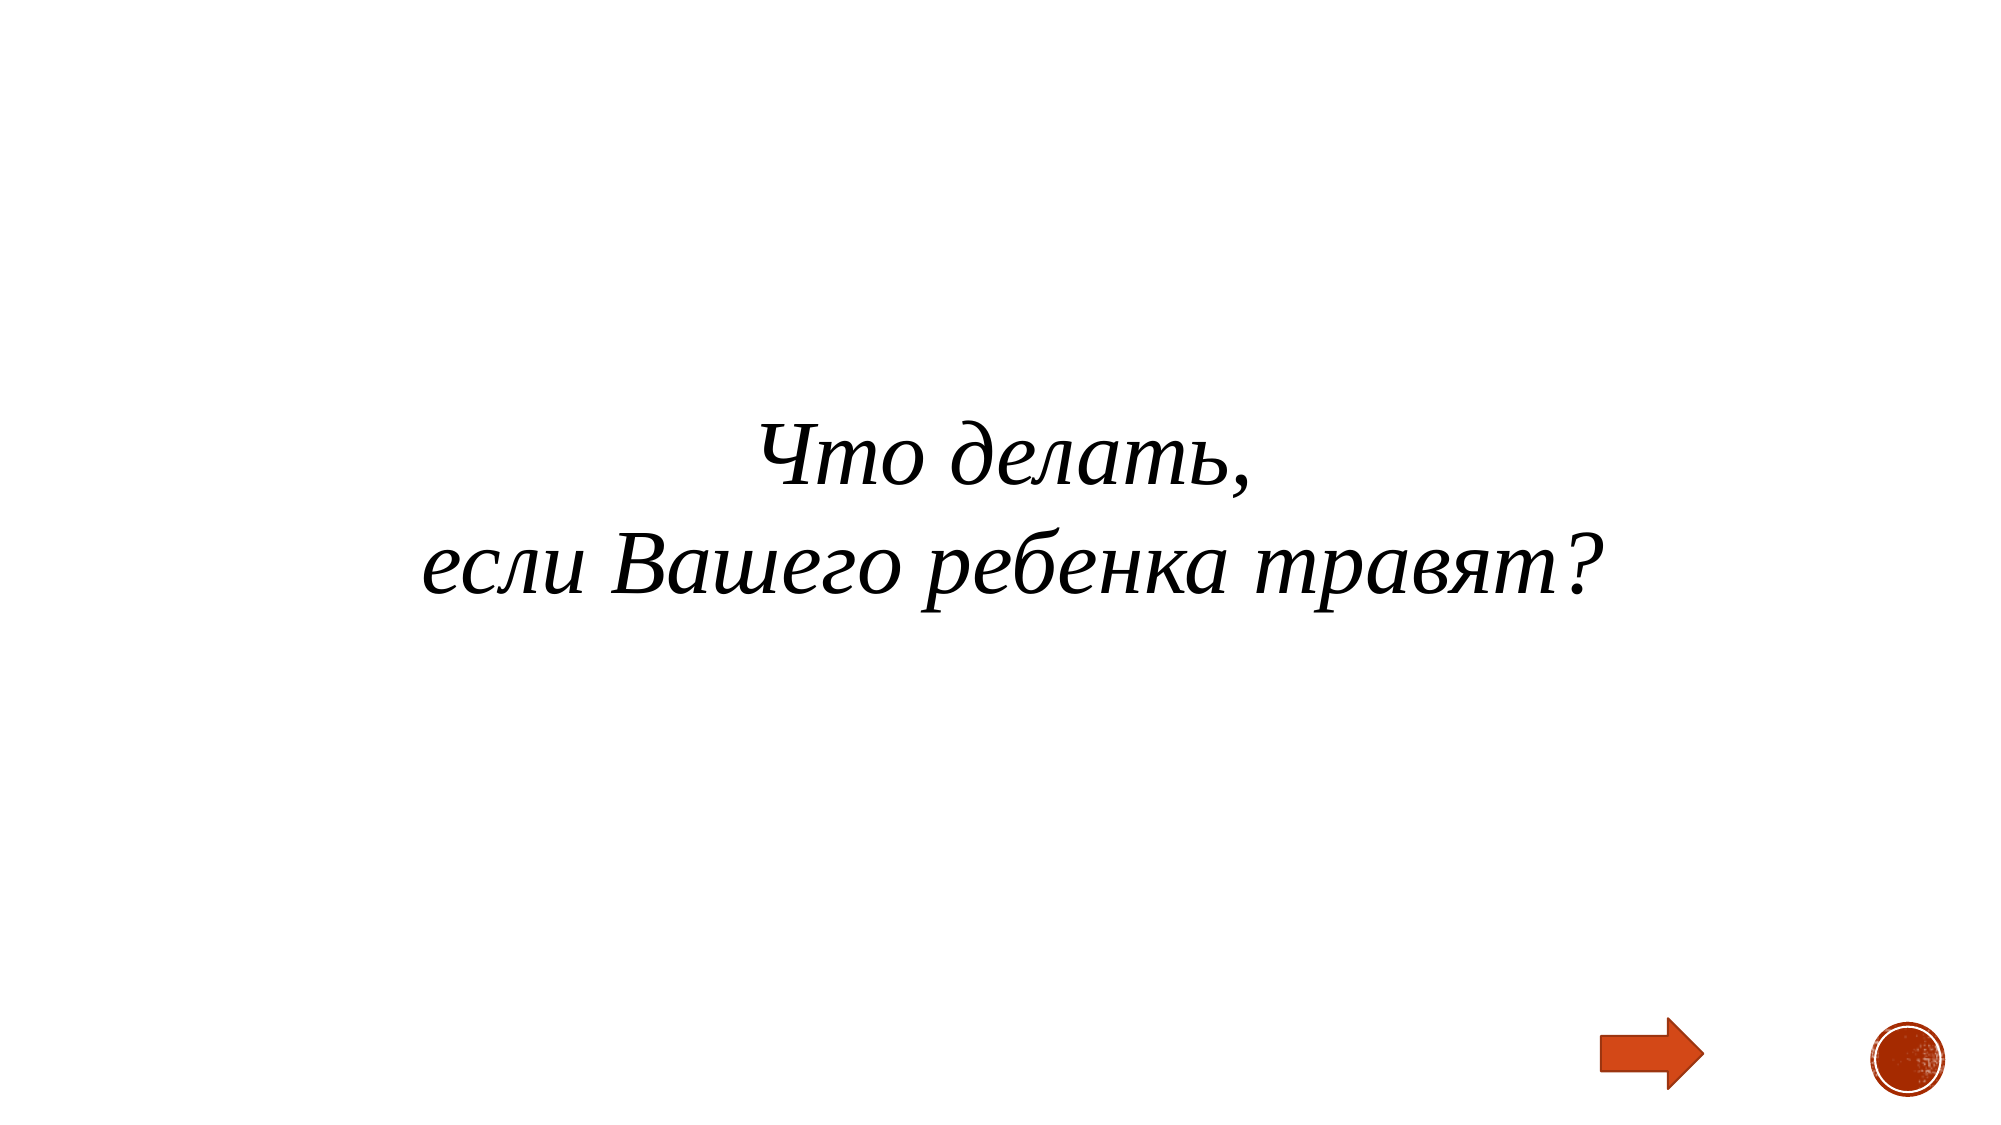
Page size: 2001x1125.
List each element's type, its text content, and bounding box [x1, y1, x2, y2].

text_box [1599, 1017, 1705, 1090]
text_box Что делать, если Вашего ребенка травят? [406, 385, 1622, 620]
